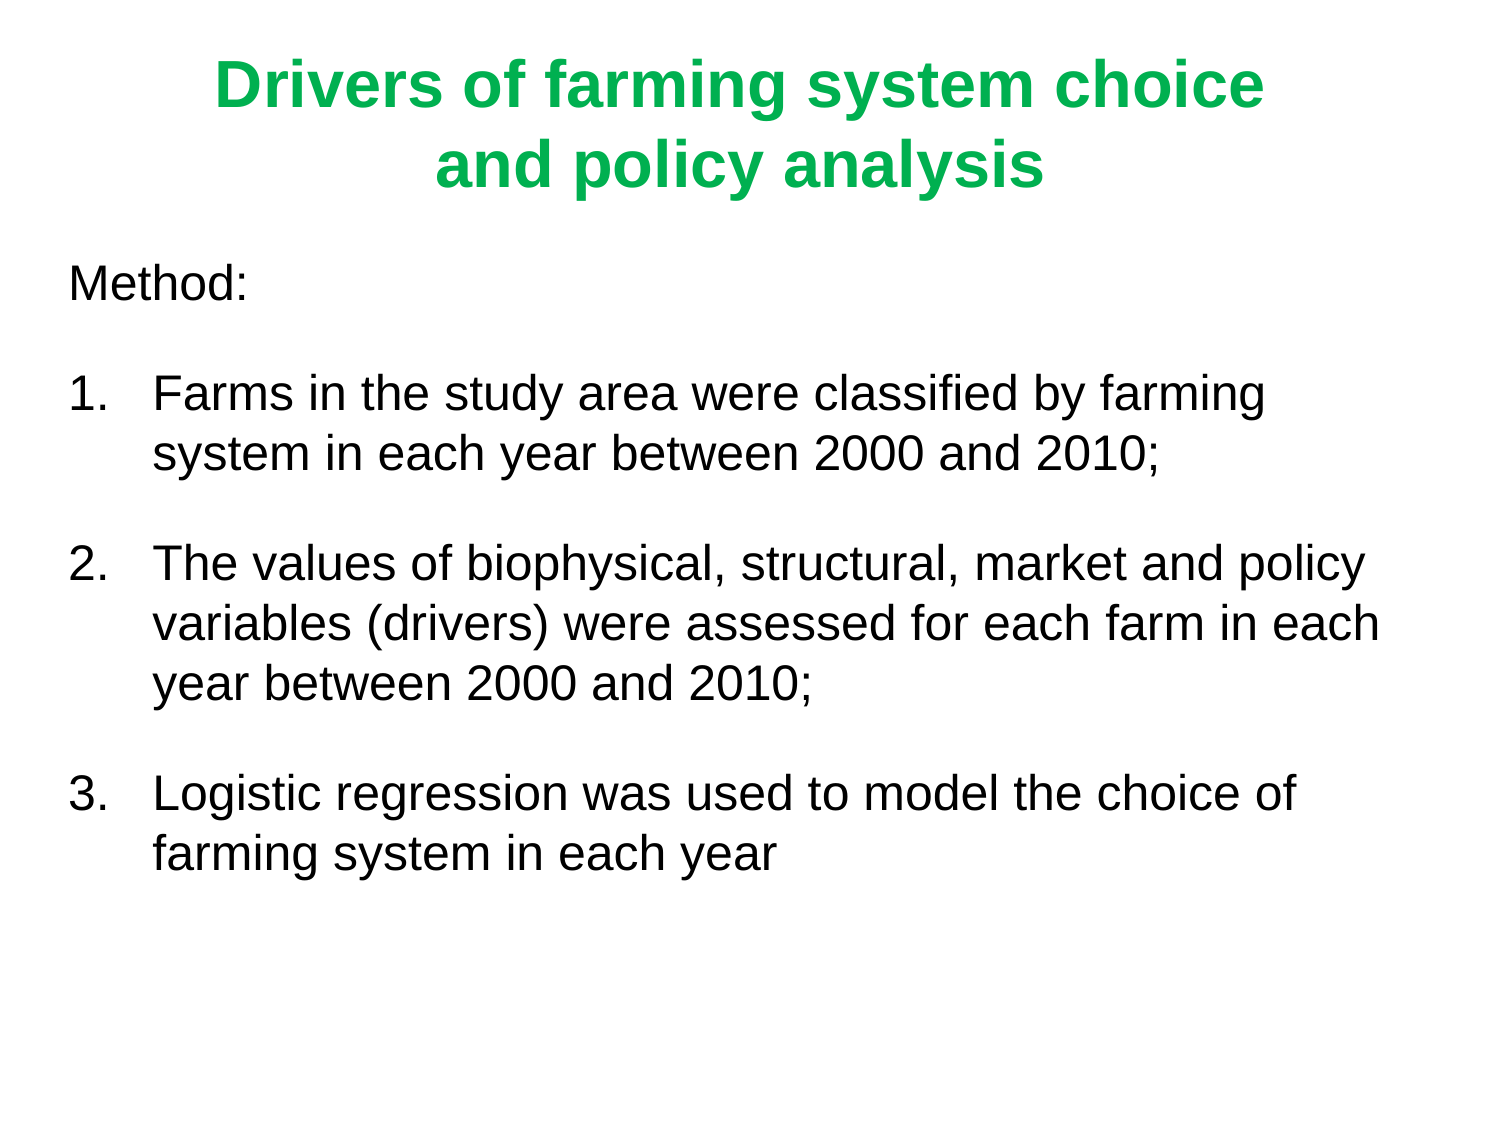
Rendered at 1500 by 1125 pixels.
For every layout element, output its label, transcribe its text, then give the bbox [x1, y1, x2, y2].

title Drivers of farming system choice and policy analysis [61, 45, 1439, 197]
text_box Method: Farms in the study area were classified by farming system in each year between 2000 and 2010; The values of biophysical, structural, market and policy variables (drivers) were assessed for each farm in each year between 2000 and 2010; Logistic regression was used to model the choice of farming system in each year [53, 243, 1447, 889]
